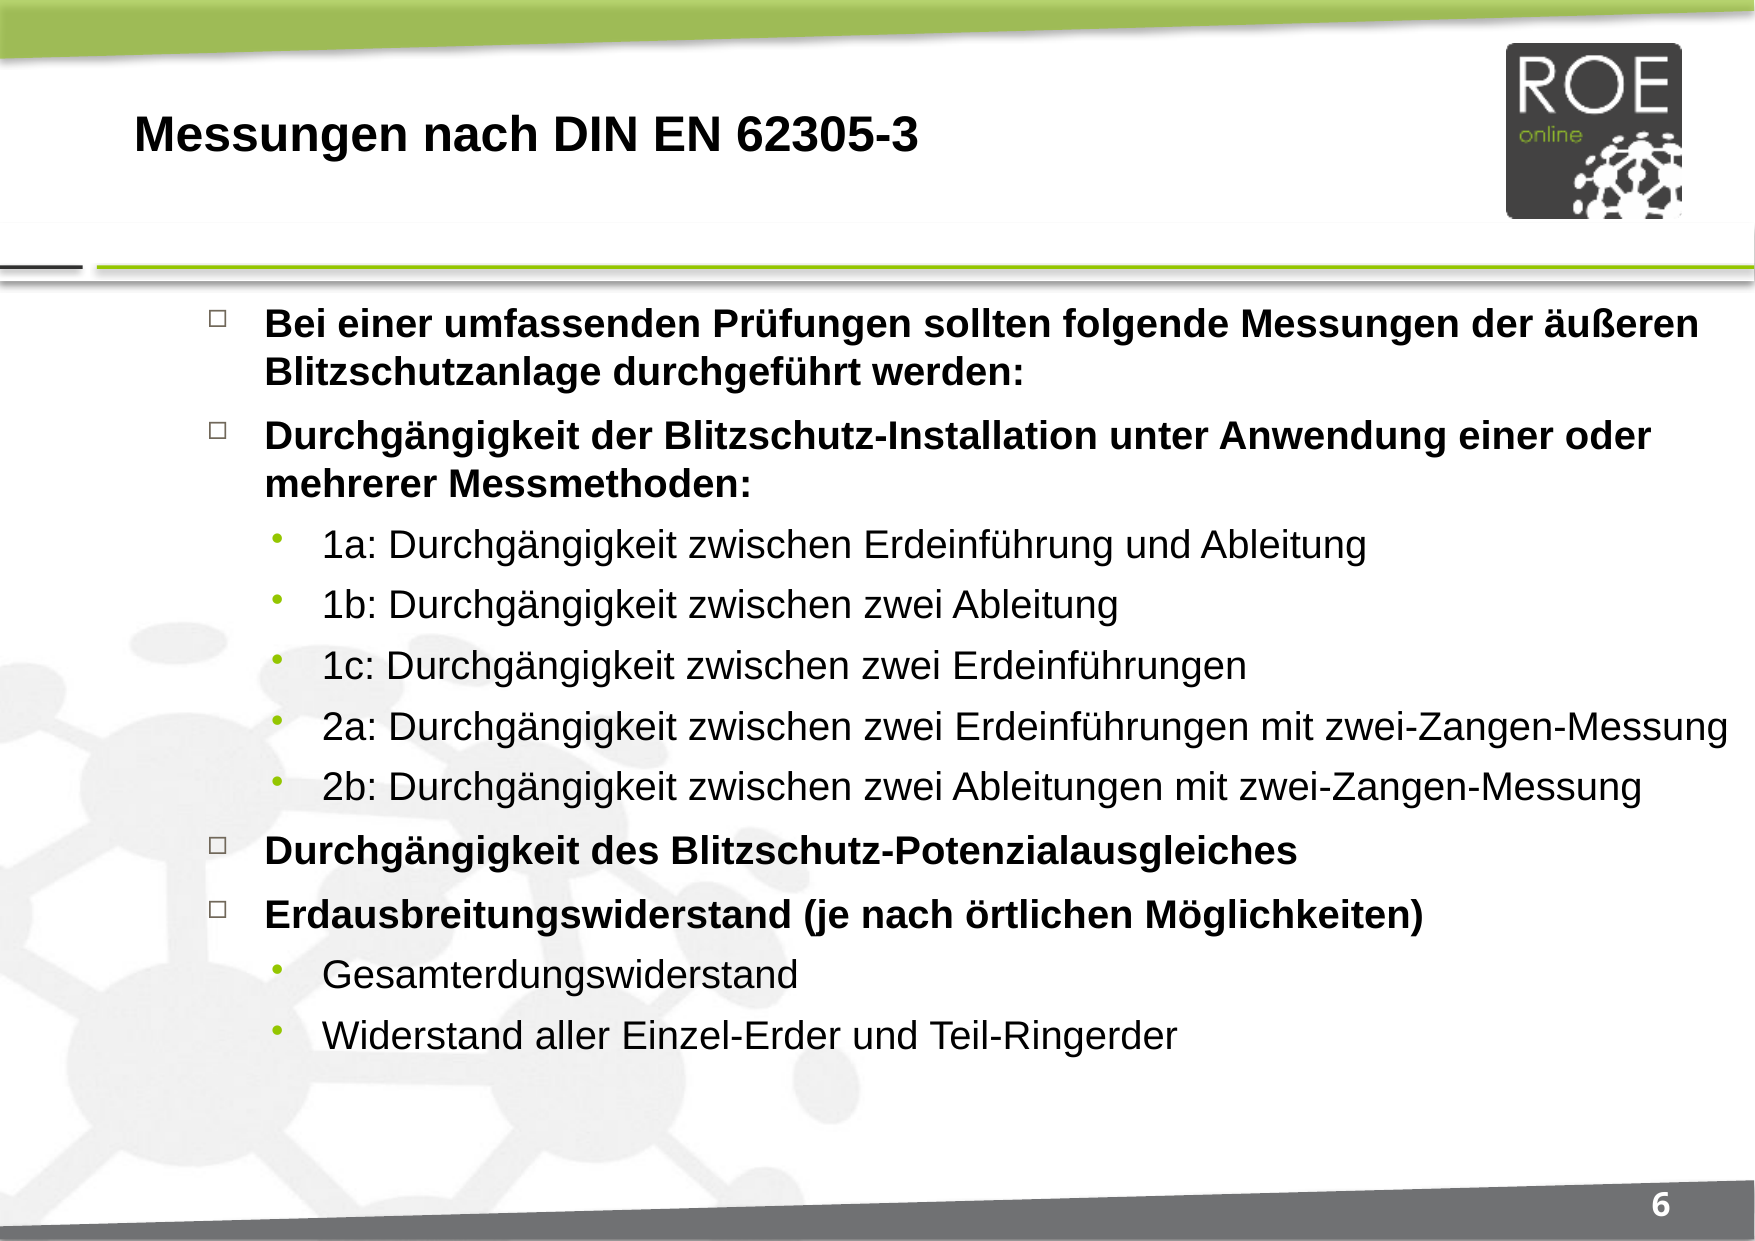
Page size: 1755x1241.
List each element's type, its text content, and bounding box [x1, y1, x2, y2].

title Messungen nach DIN EN 62305-3 [116, 41, 1494, 221]
slide_number 6 [1610, 1183, 1713, 1228]
list Bei einer umfassenden Prüfungen sollten folgende Messungen der äußeren Blitzschutzanlage durchgeführt werden: Durchgängigkeit der Blitzschutz-Installation unter Anwendung einer oder mehrerer Messmethoden: 1a: Durchgängigkeit zwischen Erdeinführung und Ableitung 1b: Durchgängigkeit zwischen zwei Ableitung 1c: Durchgängigkeit zwischen zwei Erdeinführungen 2a: Durchgängigkeit zwischen zwei Erdeinführungen mit zwei-Zangen-Messung 2b: Durchgängigkeit zwischen zwei Ableitungen mit zwei-Zangen-Messung Durchgängigkeit des Blitzschutz-Potenzialausgleiches Erdausbreitungswiderstand (je nach örtlichen Möglichkeiten) Gesamterdungswiderstand Widerstand aller Einzel-Erder und Teil-Ringerder [189, 289, 1755, 1108]
picture [1506, 43, 1682, 219]
